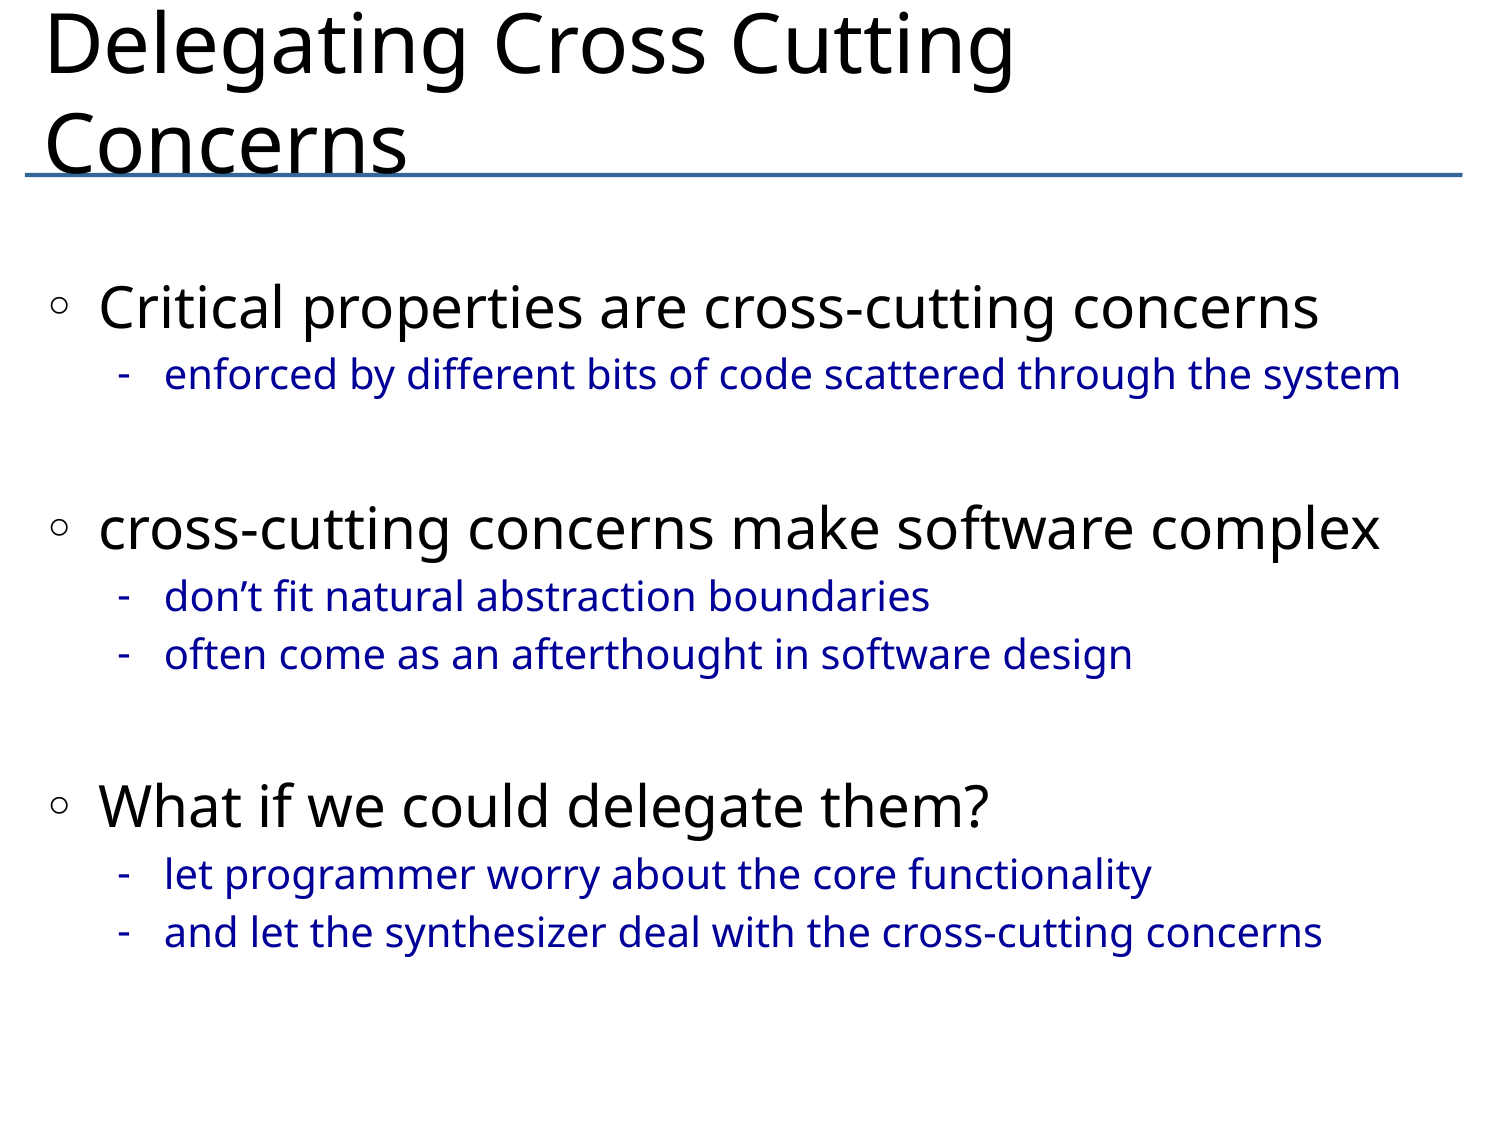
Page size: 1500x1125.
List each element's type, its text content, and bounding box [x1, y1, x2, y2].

list Critical properties are cross-cutting concerns enforced by different bits of code scattered through the system cross-cutting concerns make software complex don’t fit natural abstraction boundaries often come as an afterthought in software design What if we could delegate them? let programmer worry about the core functionality and let the synthesizer deal with the cross-cutting concerns [26, 262, 1500, 1006]
title Delegating Cross Cutting Concerns [27, 0, 1379, 181]
